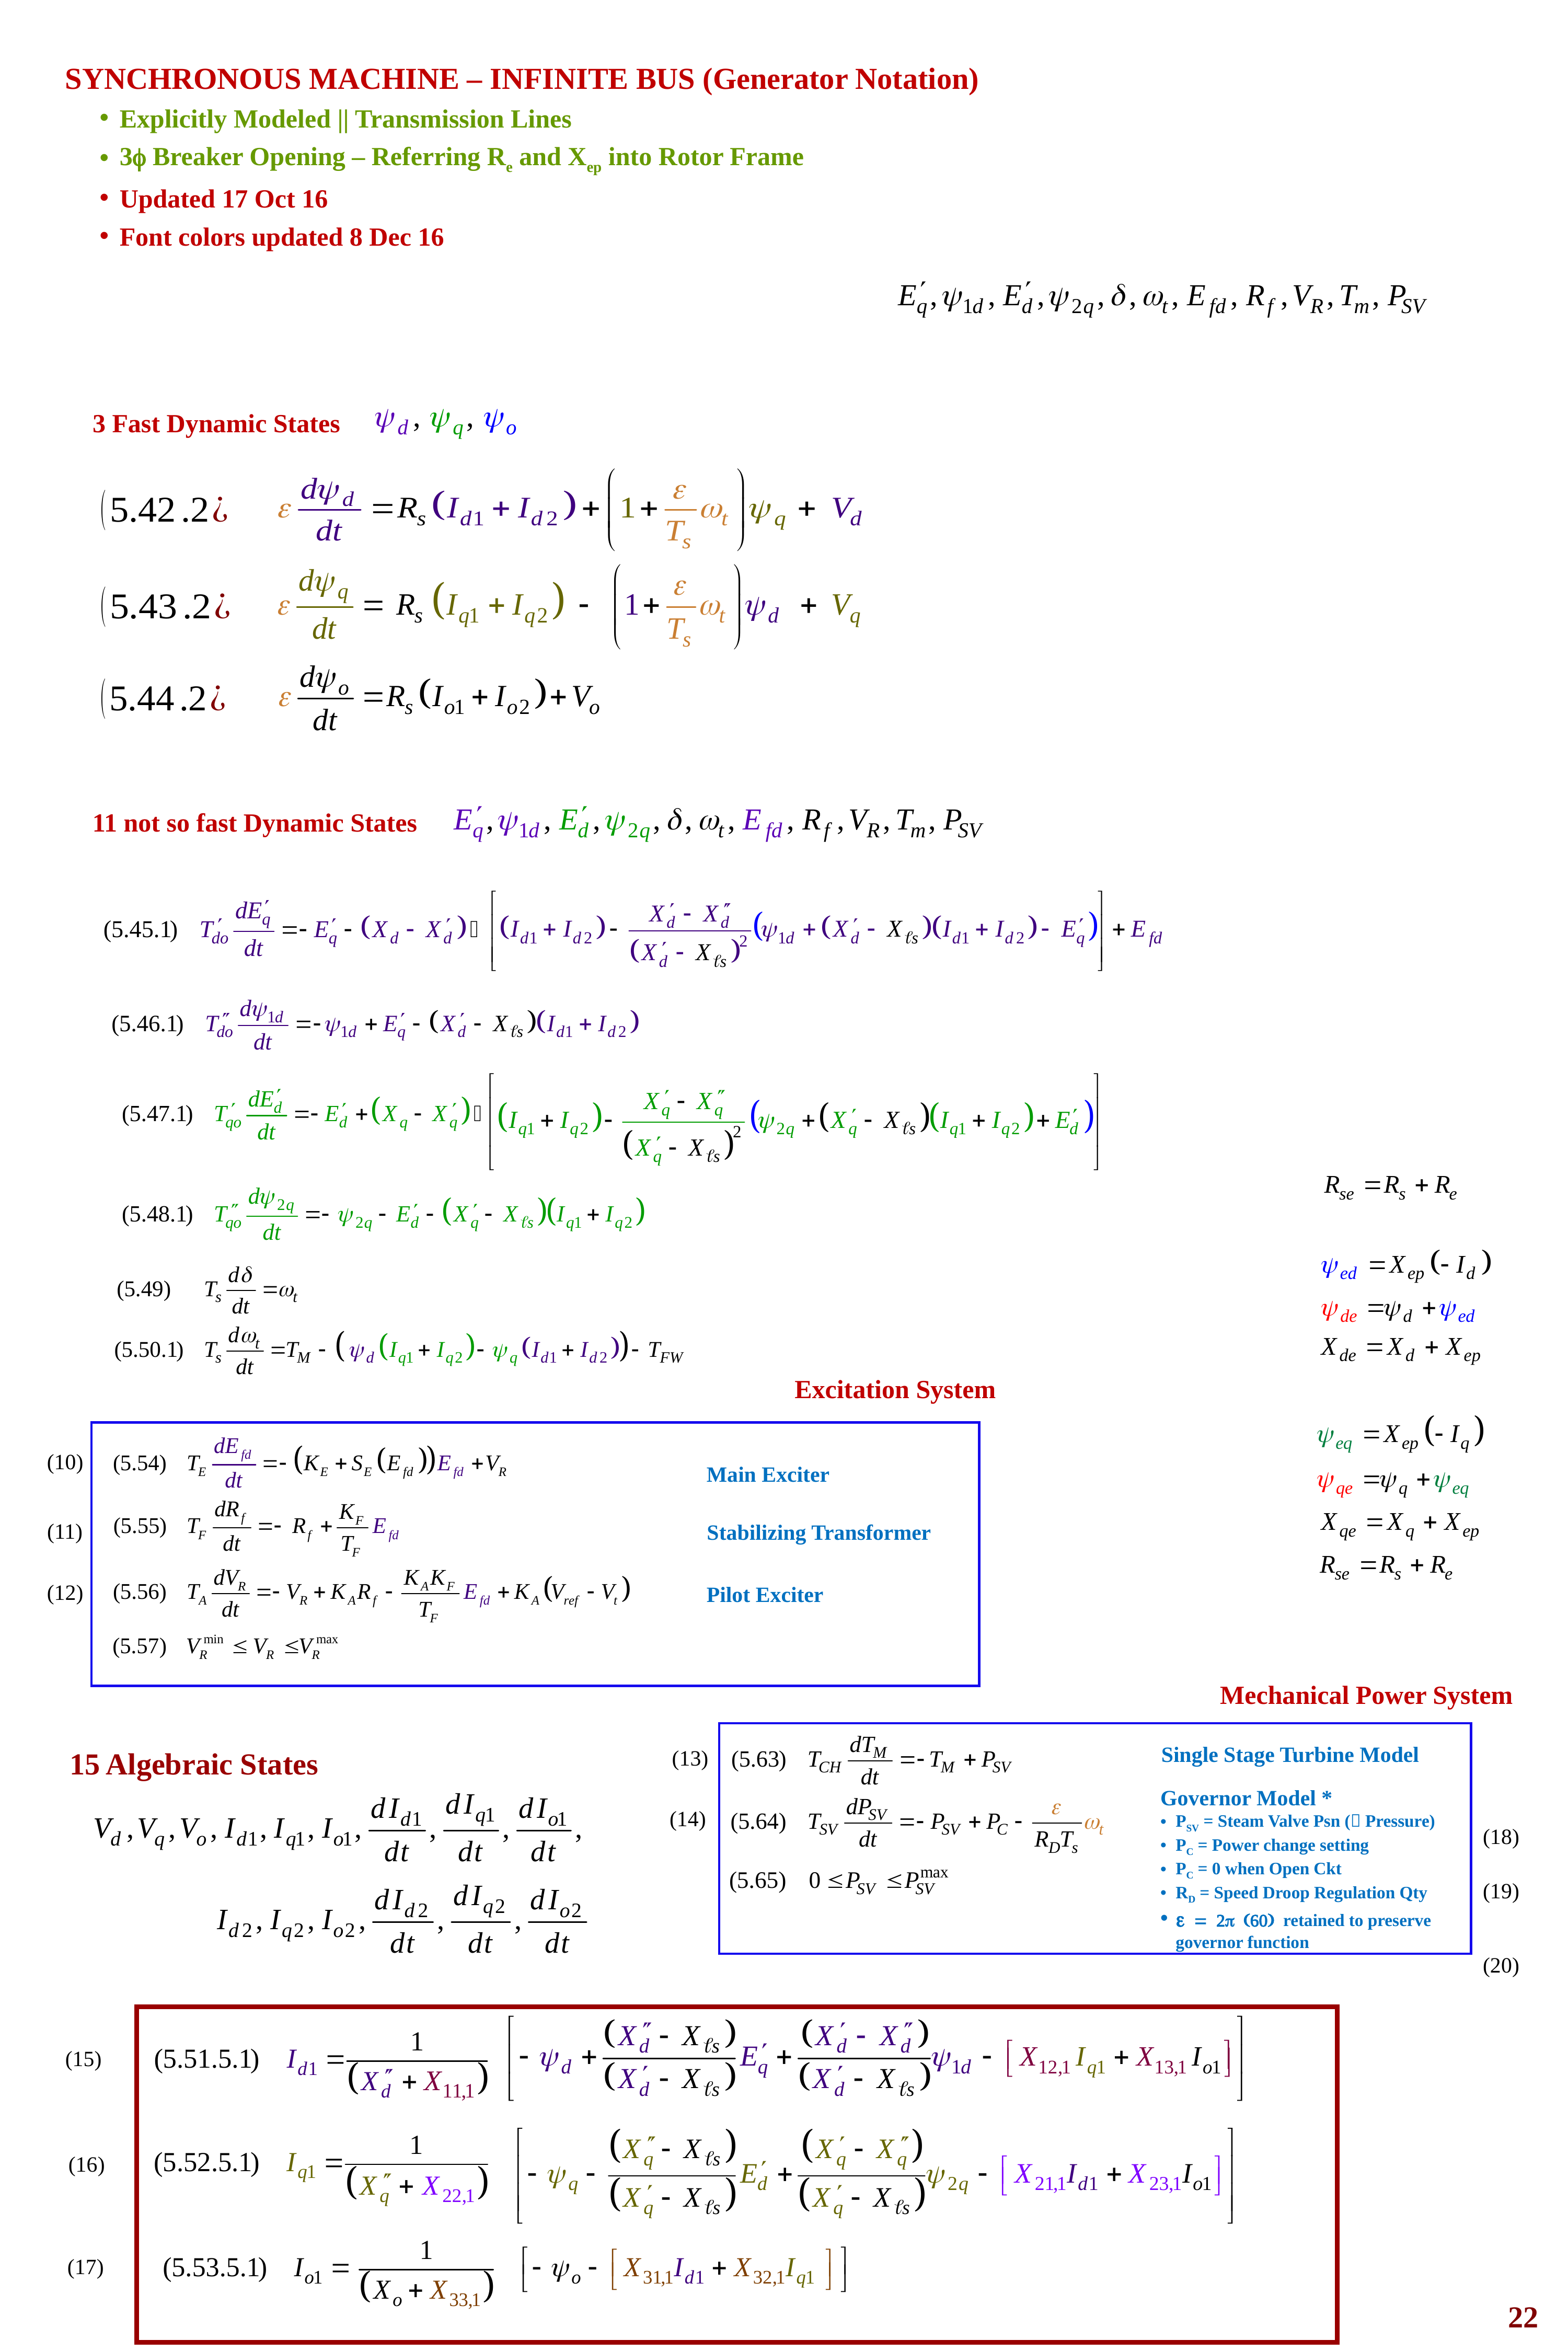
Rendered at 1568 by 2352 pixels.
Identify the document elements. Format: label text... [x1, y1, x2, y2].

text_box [275, 561, 863, 653]
text_box (11) [39, 1513, 91, 1547]
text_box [729, 1732, 1106, 1855]
text_box (15) [57, 2040, 110, 2075]
text_box (17) [60, 2249, 112, 2283]
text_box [109, 1432, 633, 1664]
text_box [91, 1422, 980, 1686]
text_box Excitation System [787, 1368, 1004, 1408]
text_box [102, 897, 481, 959]
text_box [719, 1723, 1472, 1954]
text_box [451, 803, 987, 845]
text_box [83, 400, 518, 442]
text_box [513, 2125, 1240, 2227]
text_box (12) [39, 1574, 91, 1609]
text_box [162, 2236, 853, 2314]
text_box Mechanical Power System [1212, 1674, 1521, 1714]
text_box (20) [1475, 1947, 1528, 1981]
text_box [153, 2130, 490, 2212]
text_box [113, 1262, 686, 1377]
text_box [1317, 1170, 1547, 1583]
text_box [486, 1071, 1105, 1172]
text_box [276, 660, 602, 734]
text_box (16) [60, 2146, 113, 2181]
text_box (10) [39, 1444, 91, 1478]
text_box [110, 996, 639, 1053]
text_box 11 not so fast Dynamic States [85, 802, 425, 841]
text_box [504, 2014, 1250, 2103]
slide_number 22 [1481, 2279, 1547, 2352]
text_box [136, 2006, 1338, 2343]
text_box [94, 1788, 592, 1963]
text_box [121, 1087, 645, 1242]
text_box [728, 1863, 951, 1897]
text_box (14) [662, 1801, 714, 1835]
text_box (18) [1475, 1818, 1528, 1853]
text_box (13) [664, 1740, 717, 1774]
text_box 15 Algebraic States [62, 1740, 327, 1785]
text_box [481, 889, 1166, 974]
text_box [895, 279, 1432, 321]
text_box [275, 466, 867, 554]
text_box SYNCHRONOUS MACHINE – INFINITE BUS (Generator Notation) Explicitly Modeled || Transmission Lines 3f Breaker Opening – Referring Re and Xep into Rotor Frame Updated 17 Oct 16 Font colors updated 8 Dec 16 [57, 54, 1422, 293]
text_box (19) [1475, 1873, 1528, 1907]
text_box Governor Model * PSV = Steam Valve Psn ( Pressure) PC = Power change setting PC = 0 when Open Ckt RD = Speed Droop Regulation Qty e = 2p (60) retained to preserve governor function [1152, 1780, 1471, 1998]
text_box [153, 2027, 490, 2106]
